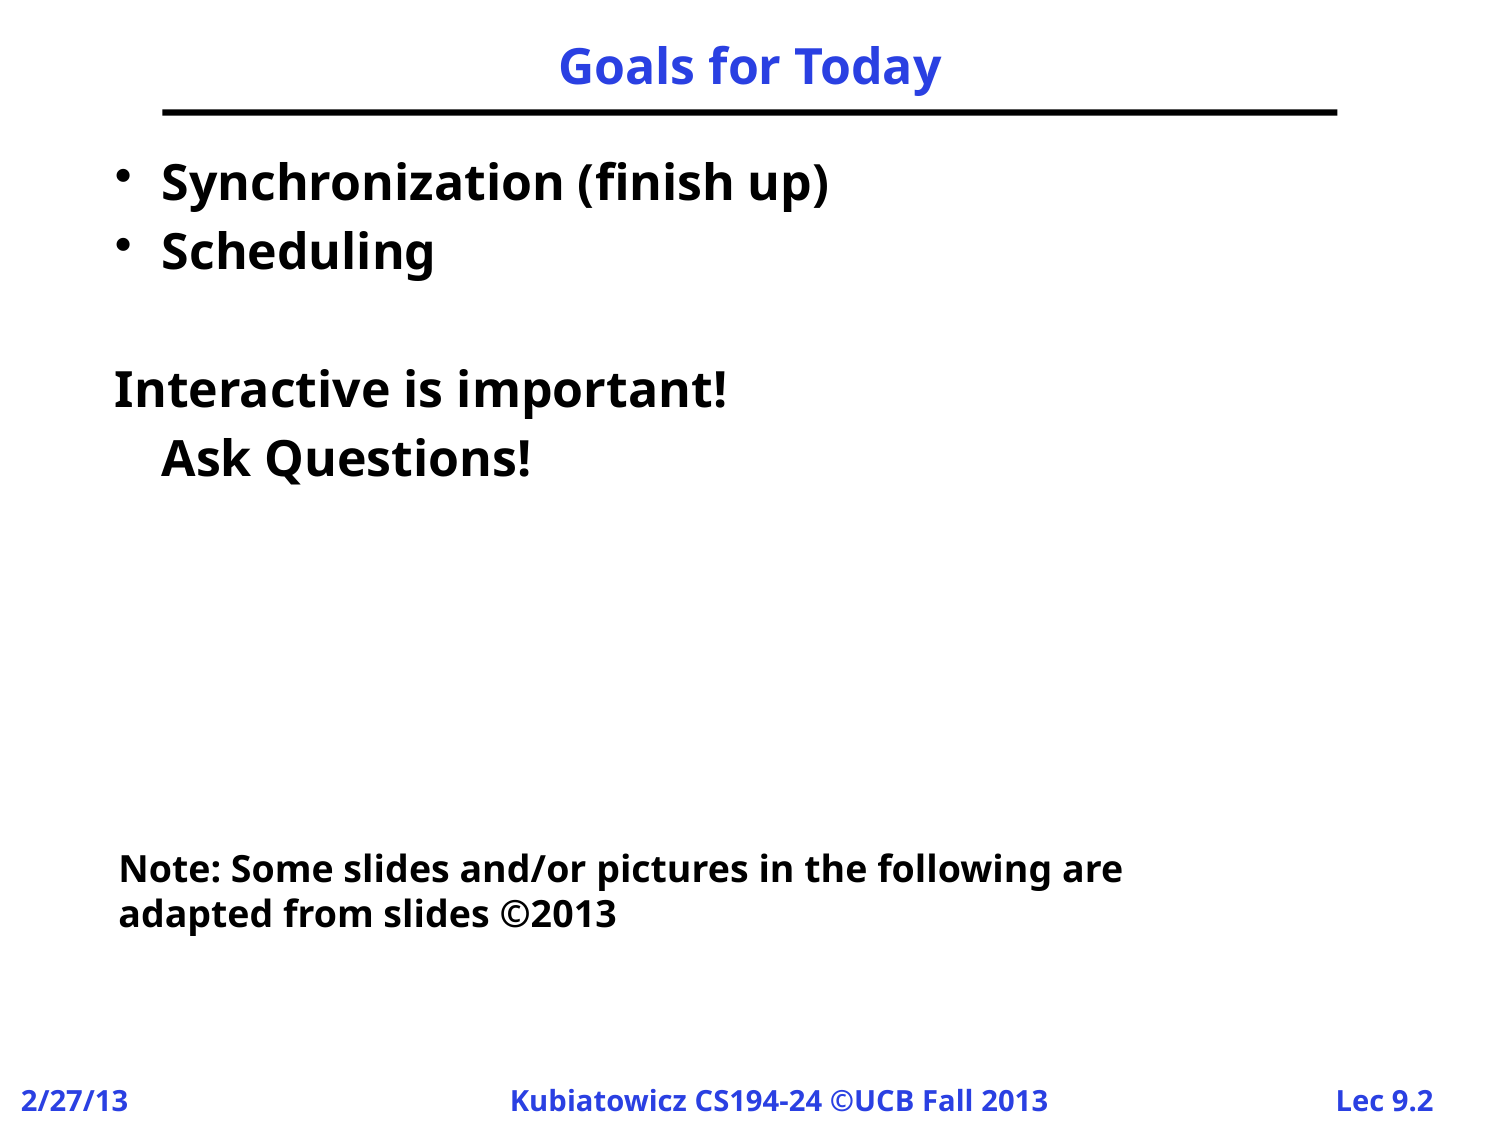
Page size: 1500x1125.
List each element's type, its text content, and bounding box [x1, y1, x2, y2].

title Goals for Today [162, 24, 1338, 113]
list Synchronization (finish up) Scheduling Interactive is important! Ask Questions! [99, 149, 1400, 988]
text_box Note: Some slides and/or pictures in the following are adapted from slides ©2013 [103, 837, 1400, 943]
